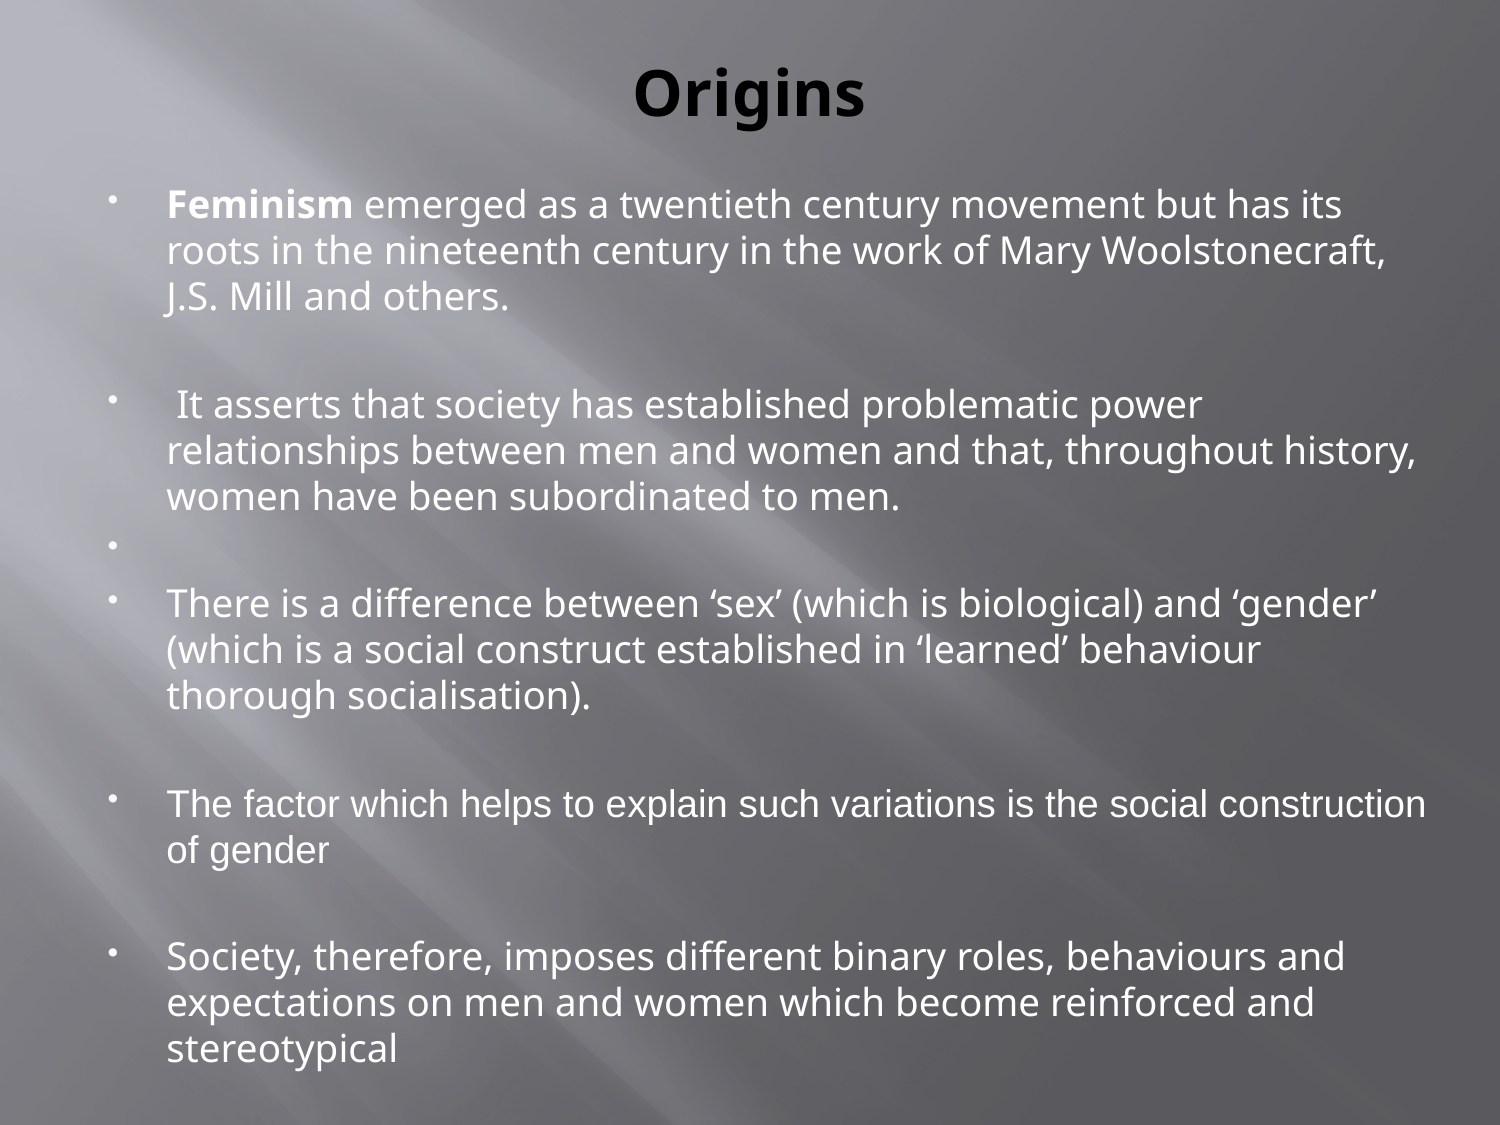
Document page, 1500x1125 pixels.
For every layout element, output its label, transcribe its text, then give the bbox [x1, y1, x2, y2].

list Feminism emerged as a twentieth century movement but has its roots in the nineteenth century in the work of Mary Woolstonecraft, J.S. Mill and others. It asserts that society has established problematic power relationships between men and women and that, throughout history, women have been subordinated to men. There is a difference between ‘sex’ (which is biological) and ‘gender’ (which is a social construct established in ‘learned’ behaviour thorough socialisation). The factor which helps to explain such variations is the social construction of gender Society, therefore, imposes different binary roles, behaviours and expectations on men and women which become reinforced and stereotypical [75, 172, 1447, 1083]
title Origins [75, 45, 1425, 138]
